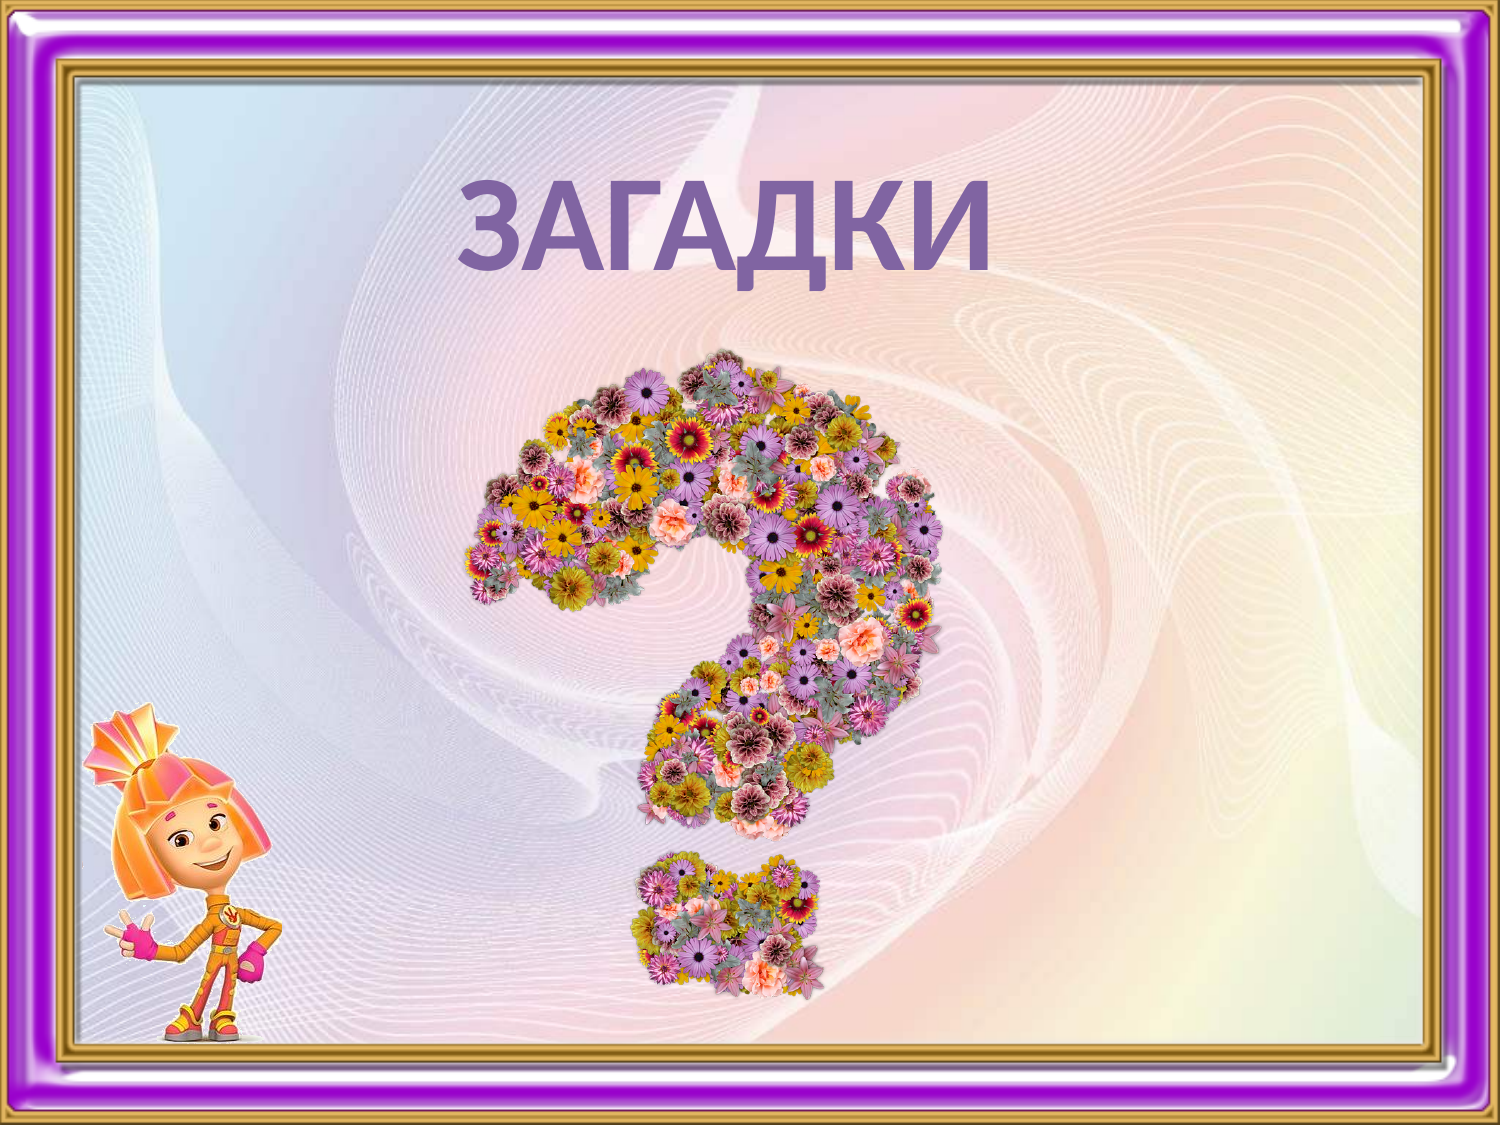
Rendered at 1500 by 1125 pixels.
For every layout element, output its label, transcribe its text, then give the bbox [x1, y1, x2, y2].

picture [0, 0, 1500, 1125]
text_box ЗАГАДКИ [194, 125, 1258, 306]
